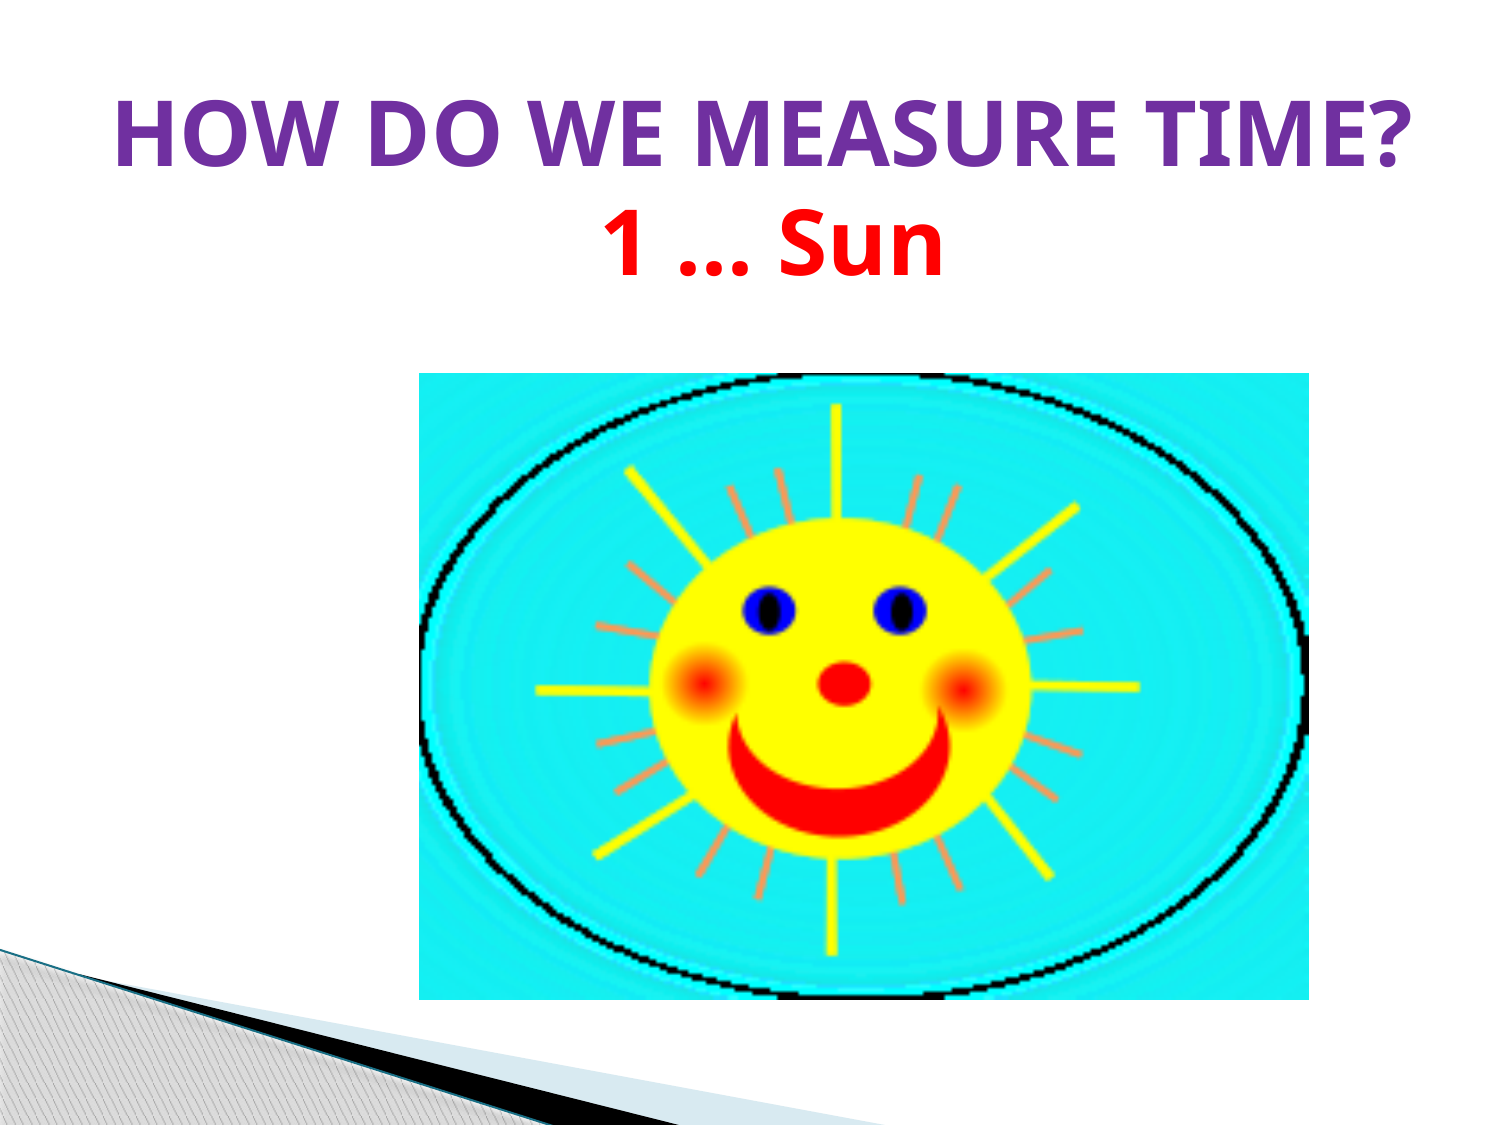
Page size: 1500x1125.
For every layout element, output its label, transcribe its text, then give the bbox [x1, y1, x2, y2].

title HOW DO WE MEASURE TIME? 1 … Sun [53, 30, 1471, 339]
picture [418, 373, 1309, 1000]
